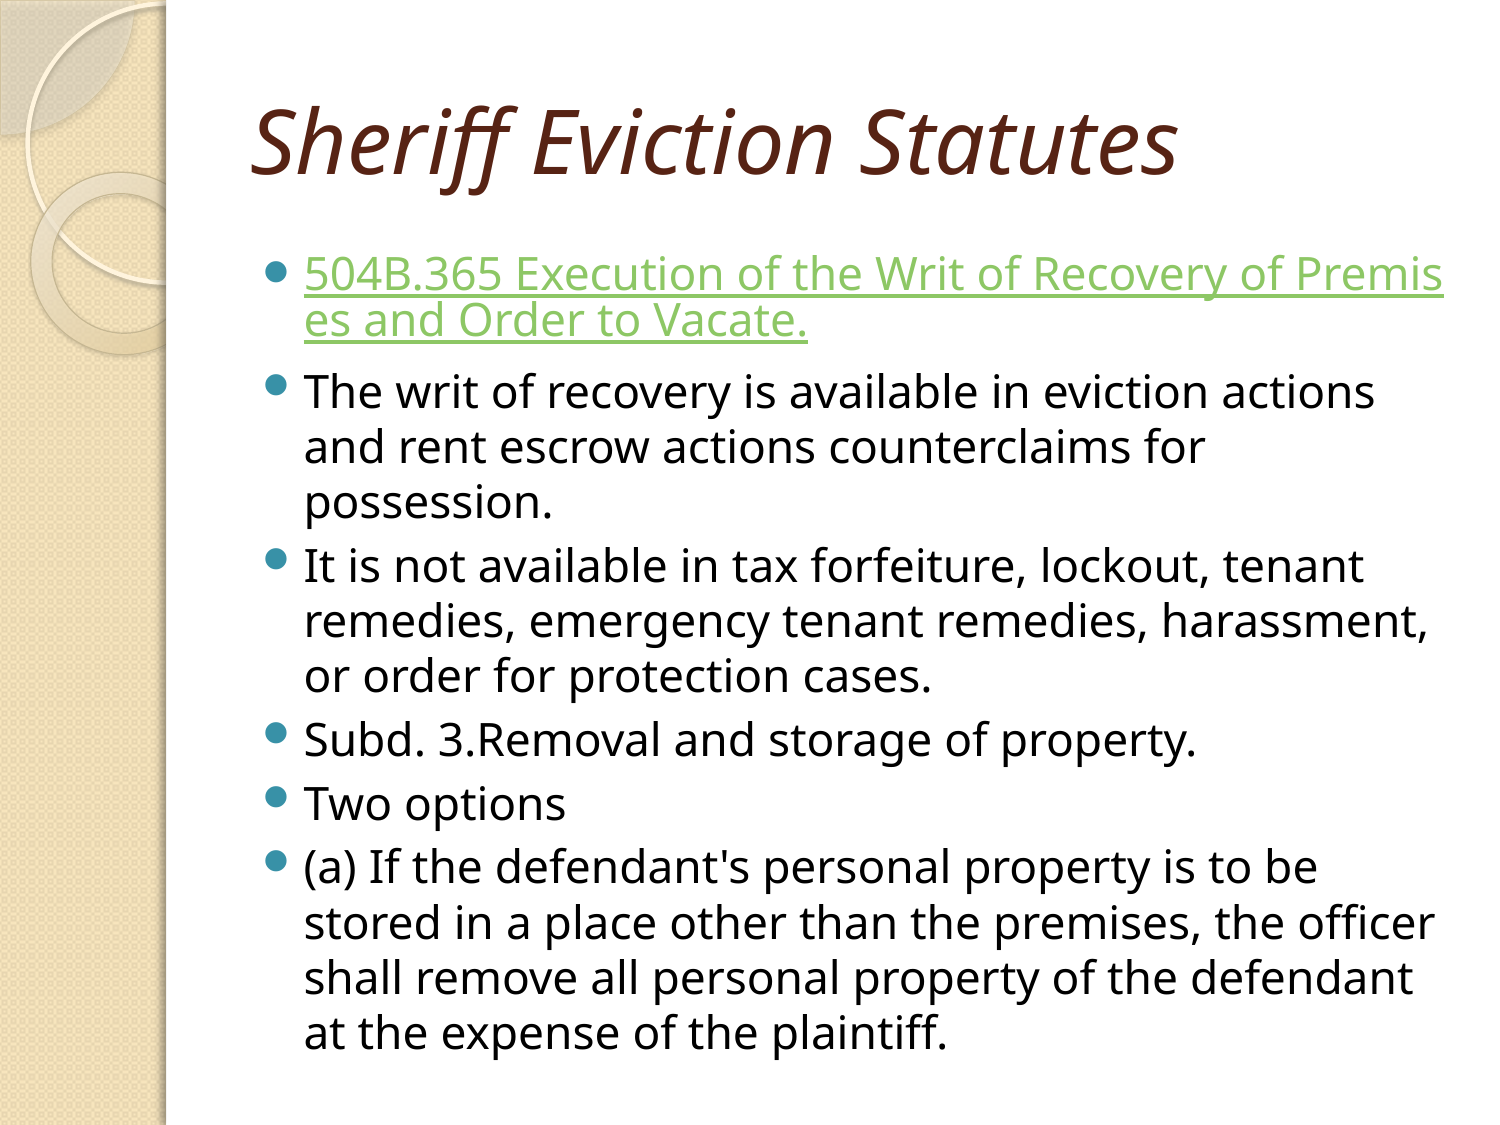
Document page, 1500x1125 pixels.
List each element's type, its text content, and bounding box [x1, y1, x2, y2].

title Sheriff Eviction Statutes [235, 45, 1466, 233]
list 504B.365 Execution of the Writ of Recovery of Premises and Order to Vacate. The writ of recovery is available in eviction actions and rent escrow actions counterclaims for possession. It is not available in tax forfeiture, lockout, tenant remedies, emergency tenant remedies, harassment, or order for protection cases. Subd. 3.Removal and storage of property. Two options (a) If the defendant's personal property is to be stored in a place other than the premises, the officer shall remove all personal property of the defendant at the expense of the plaintiff. [235, 237, 1466, 1025]
